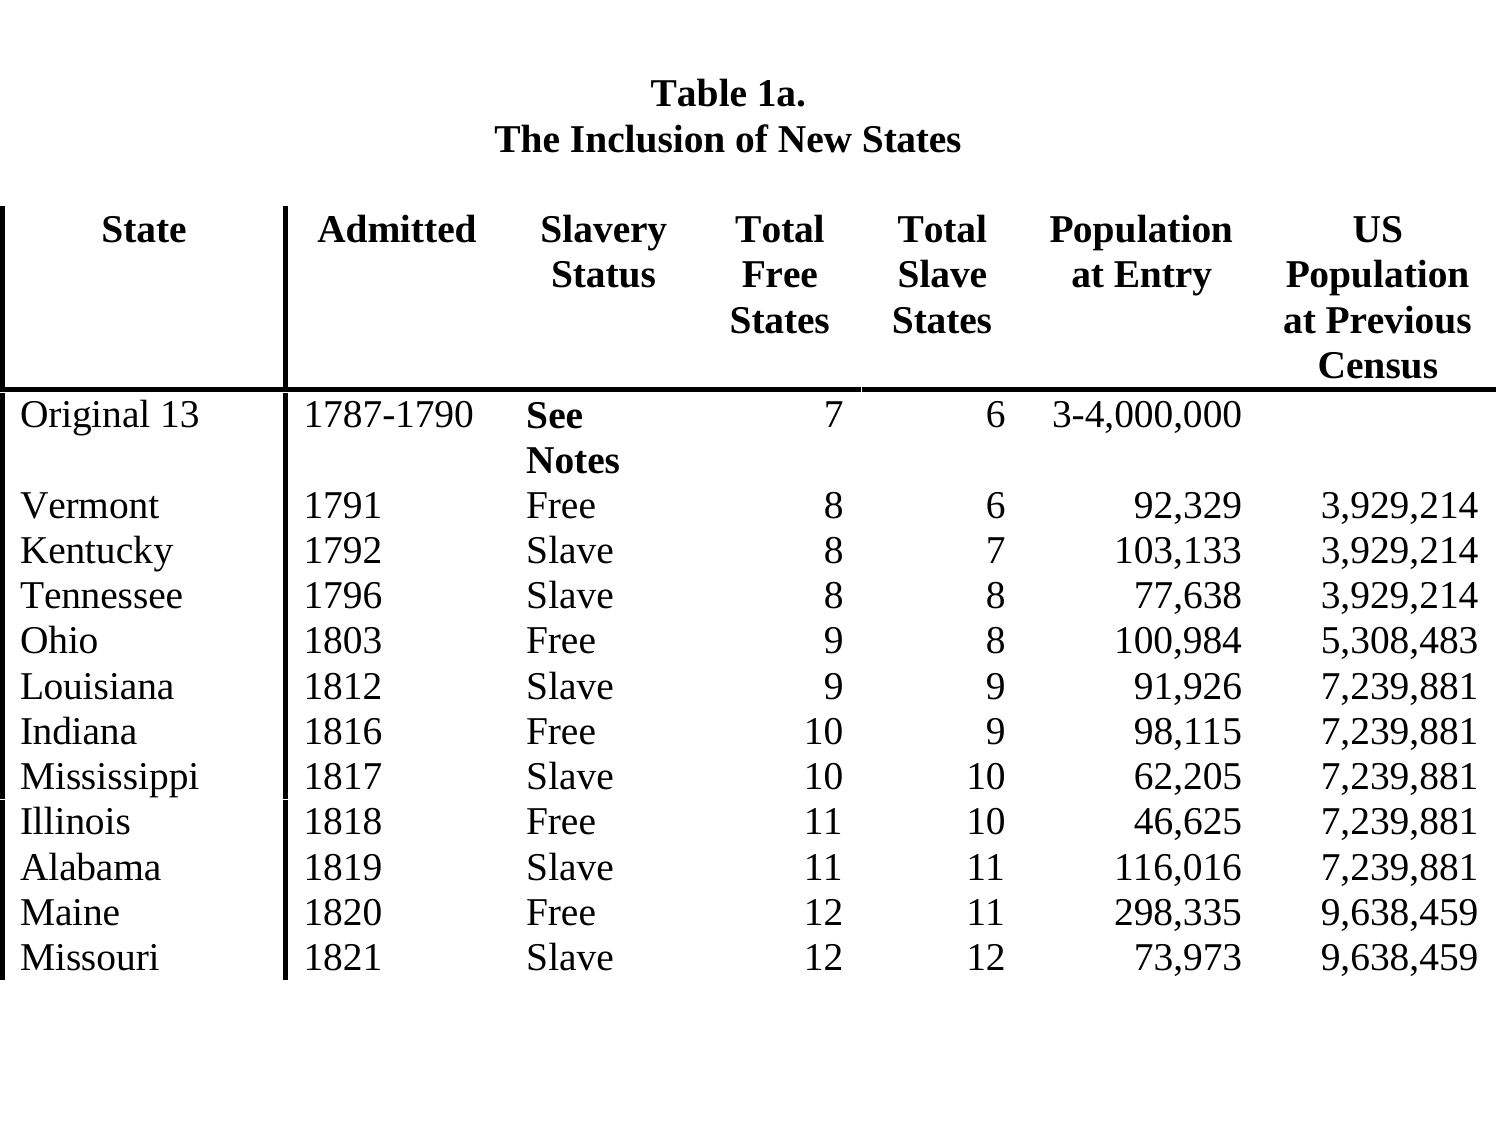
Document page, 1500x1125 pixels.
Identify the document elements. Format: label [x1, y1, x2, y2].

picture [0, 70, 1500, 1026]
